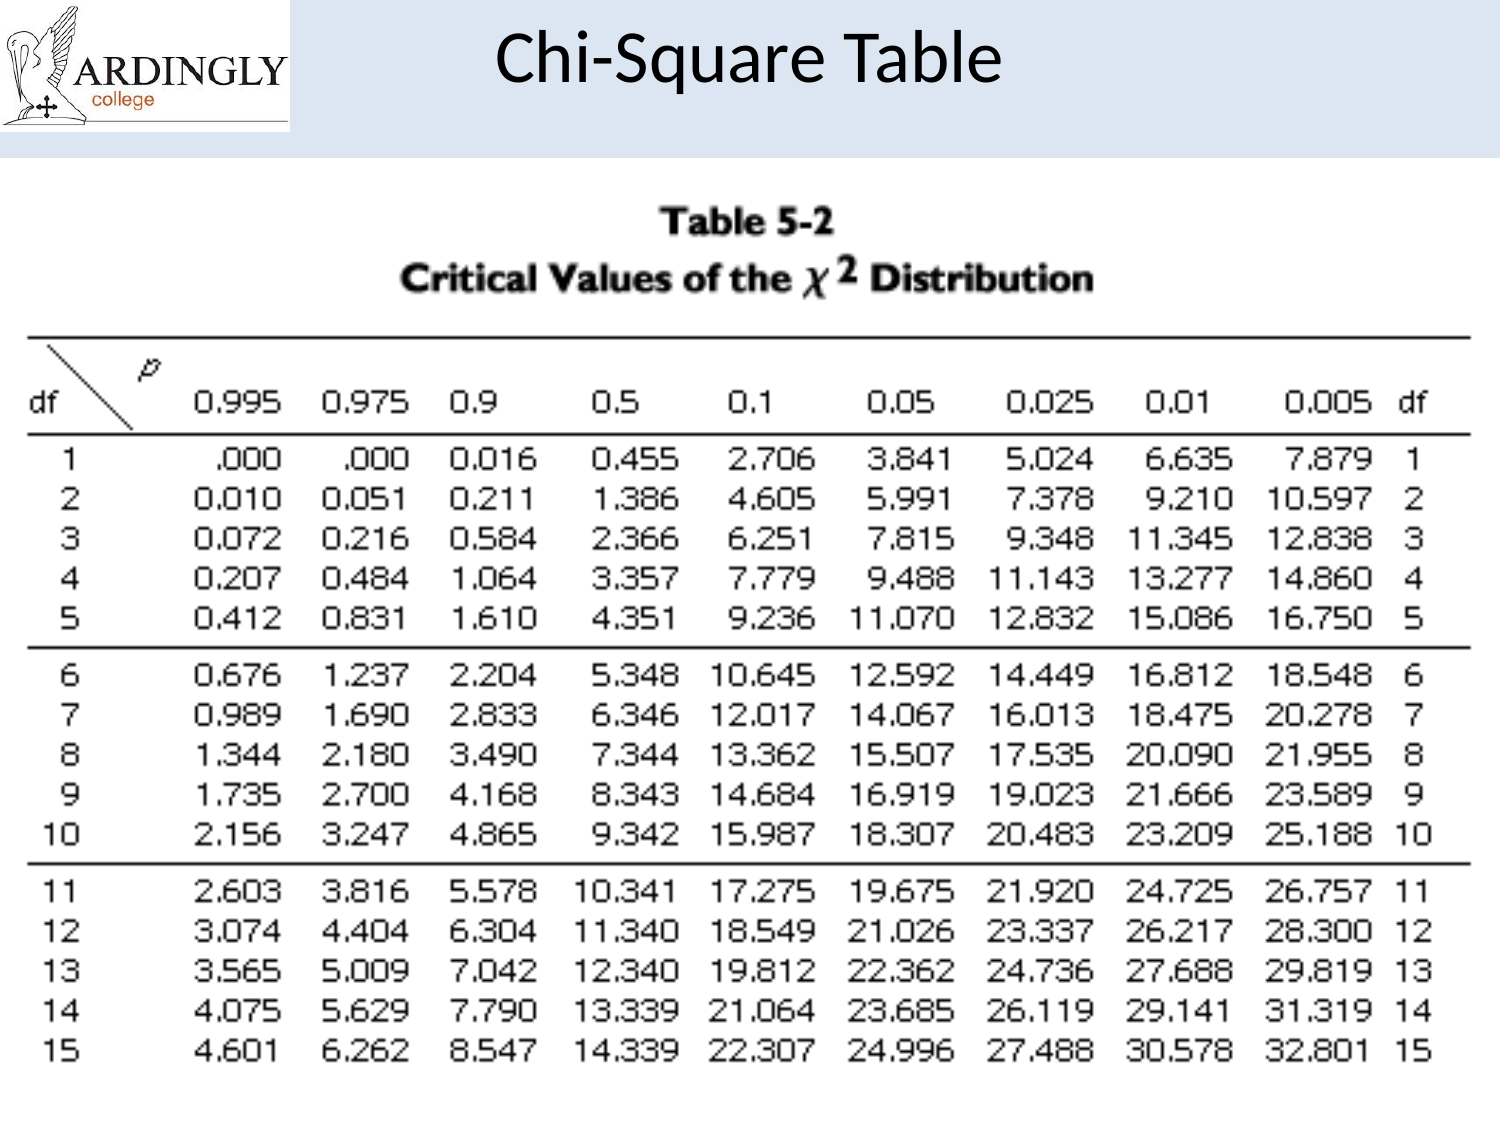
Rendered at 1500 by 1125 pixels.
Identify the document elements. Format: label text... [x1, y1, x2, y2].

text_box Chi-Square Table [480, 0, 1020, 105]
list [0, 158, 1500, 1125]
picture [0, 0, 290, 132]
